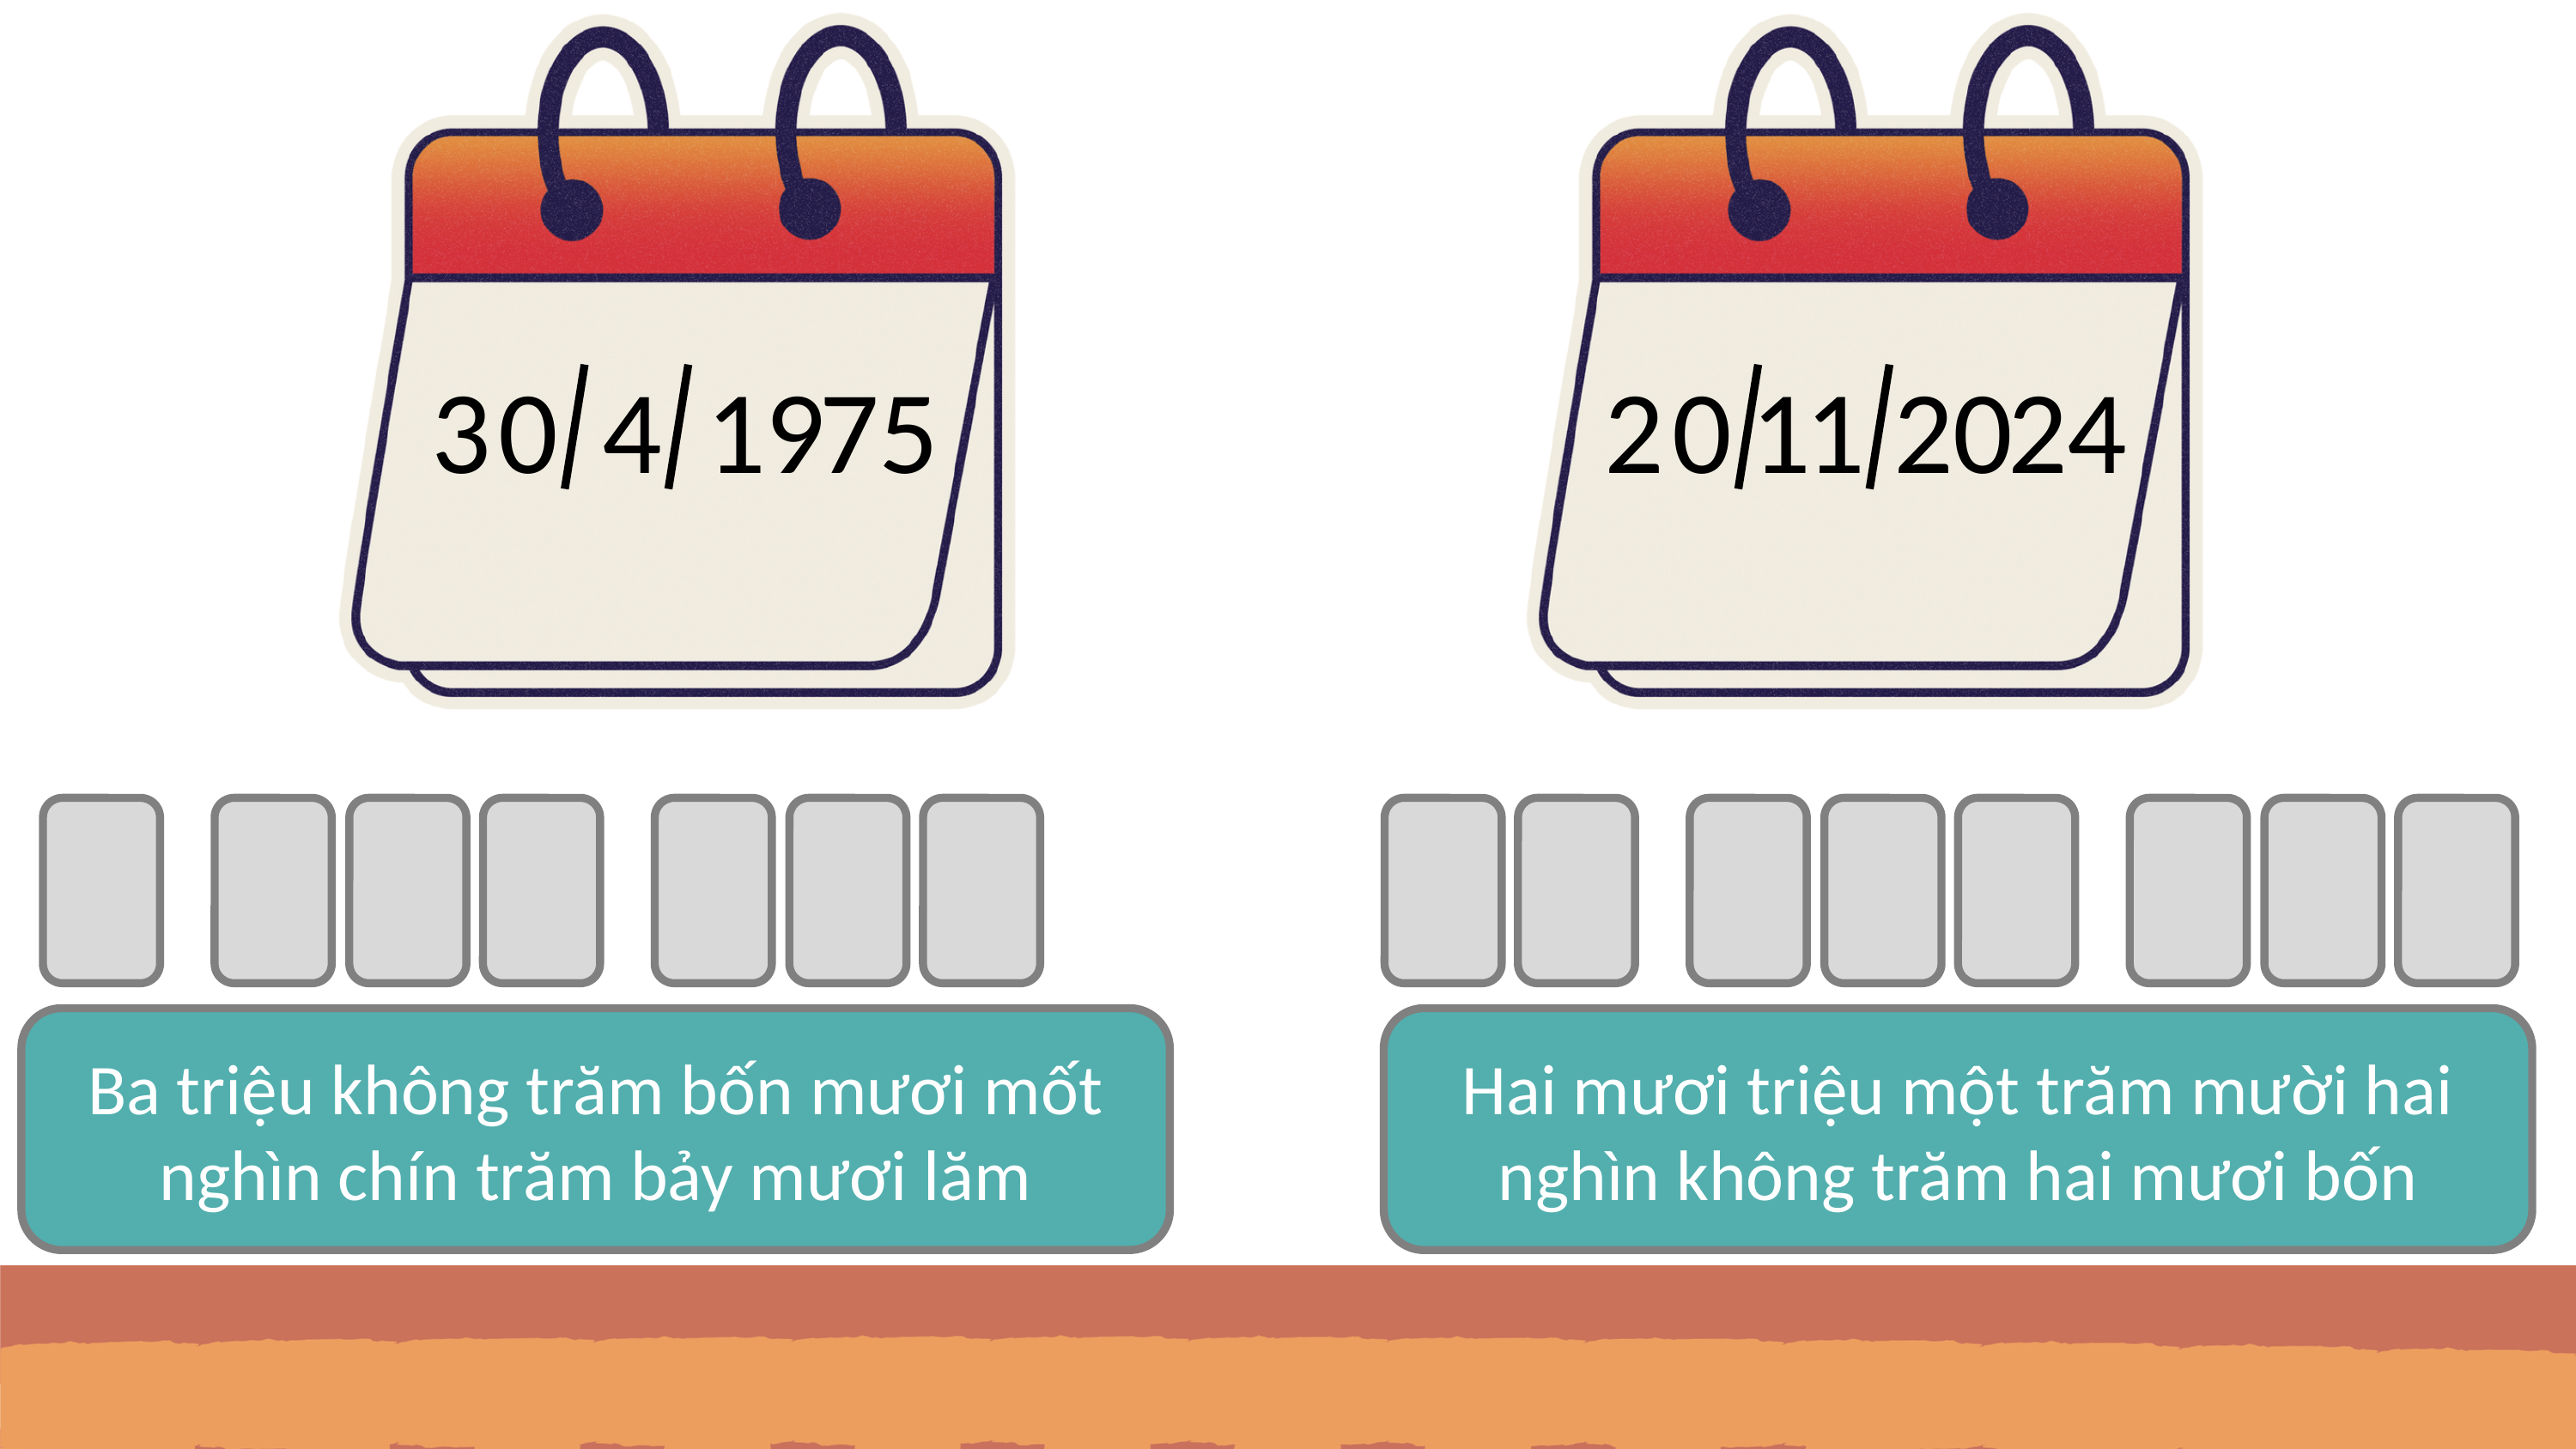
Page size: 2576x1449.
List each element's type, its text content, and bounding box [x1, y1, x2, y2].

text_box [564, 364, 585, 489]
text_box [920, 796, 1042, 985]
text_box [1869, 364, 1890, 489]
picture [1510, 0, 2251, 726]
text_box [40, 796, 162, 985]
text_box Ba triệu không trăm bốn mươi mốt nghìn chín trăm bảy mươi lăm [19, 1006, 1172, 1252]
text_box [2128, 796, 2249, 985]
text_box [1687, 796, 1809, 985]
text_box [668, 364, 689, 489]
text_box [347, 796, 469, 985]
text_box [1822, 796, 1944, 985]
picture [0, 1265, 2576, 1449]
picture [321, 0, 1063, 726]
text_box [2263, 796, 2384, 985]
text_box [1738, 364, 1759, 489]
text_box [481, 796, 602, 985]
text_box [2396, 796, 2518, 985]
text_box [787, 796, 908, 985]
text_box [653, 796, 774, 985]
text_box [1382, 796, 1504, 985]
text_box Hai mươi triệu một trăm mười hai nghìn không trăm hai mươi bốn [1382, 1006, 2535, 1252]
text_box [212, 796, 334, 985]
text_box [1516, 796, 1637, 985]
text_box [1956, 796, 2077, 985]
